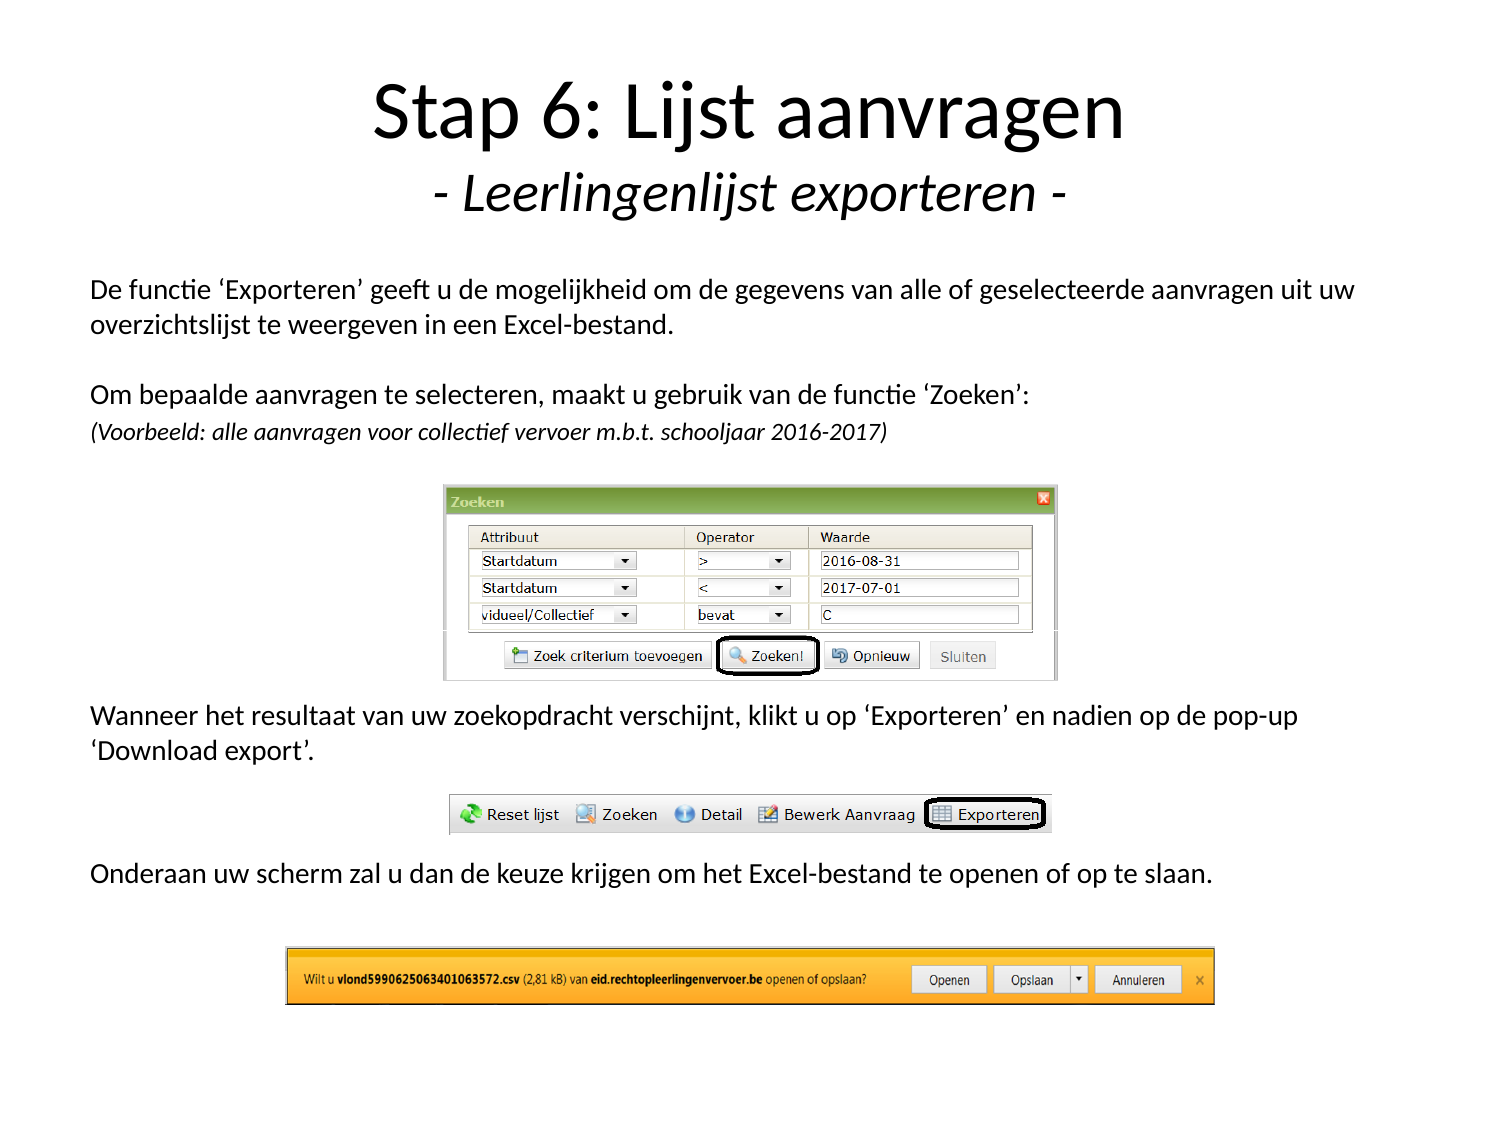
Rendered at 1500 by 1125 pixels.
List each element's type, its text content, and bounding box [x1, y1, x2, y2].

title Stap 6: Lijst aanvragen - Leerlingenlijst exporteren - [75, 45, 1425, 233]
list De functie ‘Exporteren’ geeft u de mogelijkheid om de gegevens van alle of geselecteerde aanvragen uit uw overzichtslijst te weergeven in een Excel-bestand. Om bepaalde aanvragen te selecteren, maakt u gebruik van de functie ‘Zoeken’: (Voorbeeld: alle aanvragen voor collectief vervoer m.b.t. schooljaar 2016-2017) Wanneer het resultaat van uw zoekopdracht verschijnt, klikt u op ‘Exporteren’ en nadien op de pop-up ‘Download export’. Onderaan uw scherm zal u dan de keuze krijgen om het Excel-bestand te openen of op te slaan. [75, 262, 1425, 1083]
picture [448, 793, 1052, 835]
picture [284, 946, 1215, 1006]
picture [442, 482, 1058, 682]
